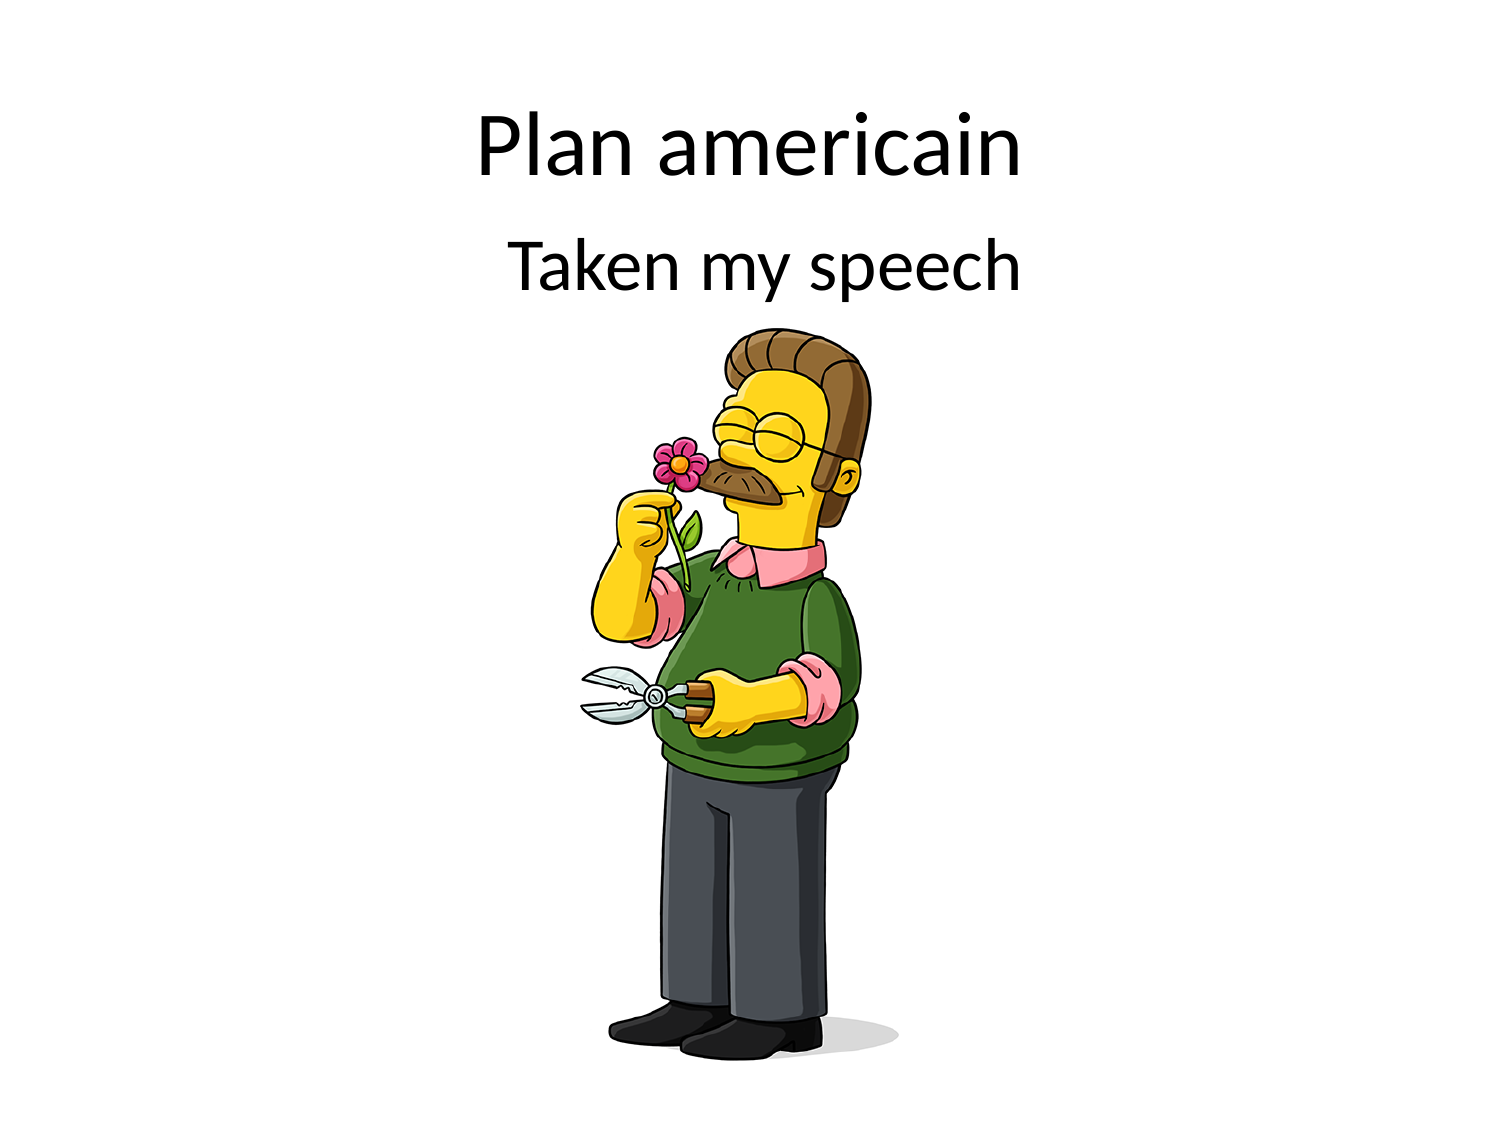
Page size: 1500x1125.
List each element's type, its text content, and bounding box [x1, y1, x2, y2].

title Plan americain [75, 45, 1425, 233]
picture [478, 195, 999, 1104]
text_box Taken my speech [1003, 208, 1039, 313]
